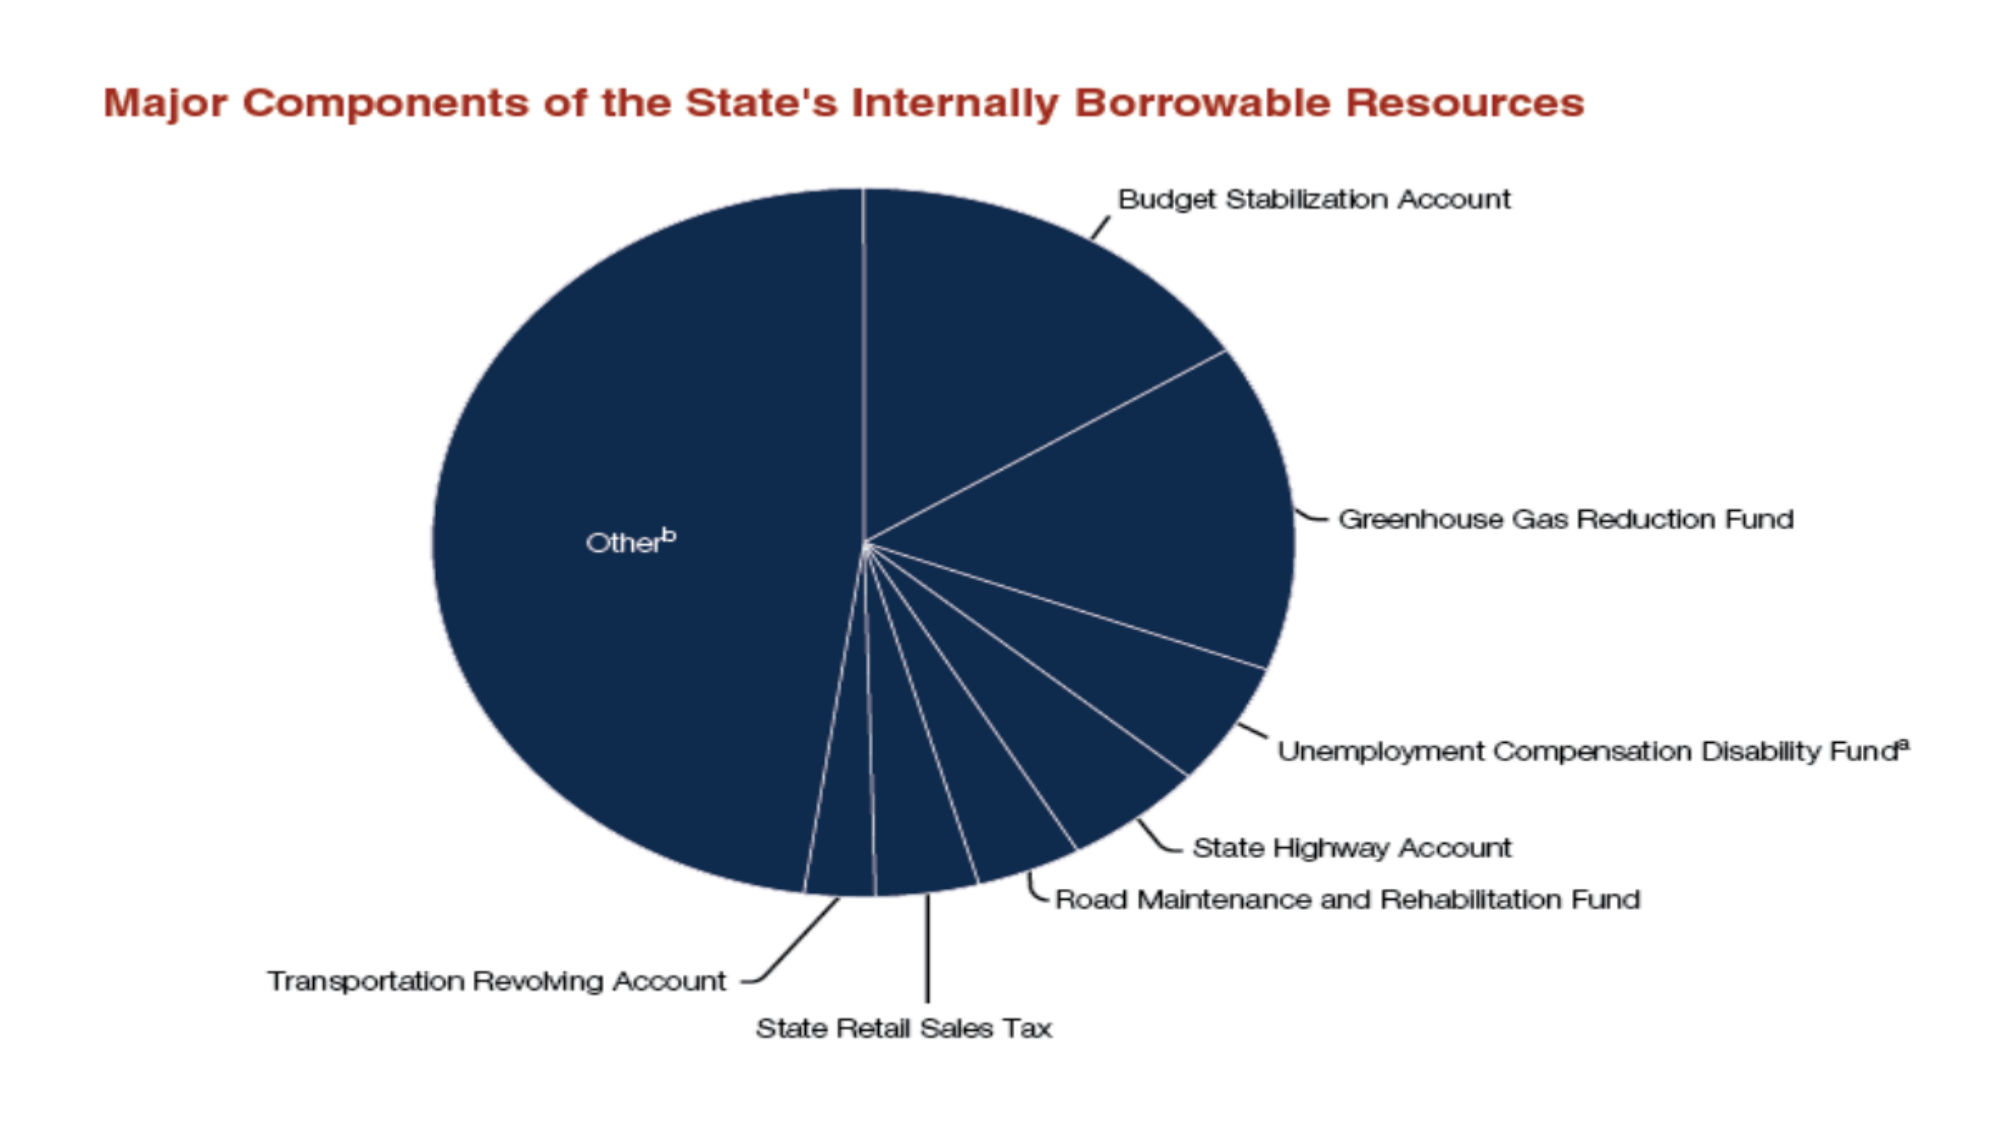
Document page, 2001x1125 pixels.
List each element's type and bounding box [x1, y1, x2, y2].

list [87, 75, 1930, 1057]
